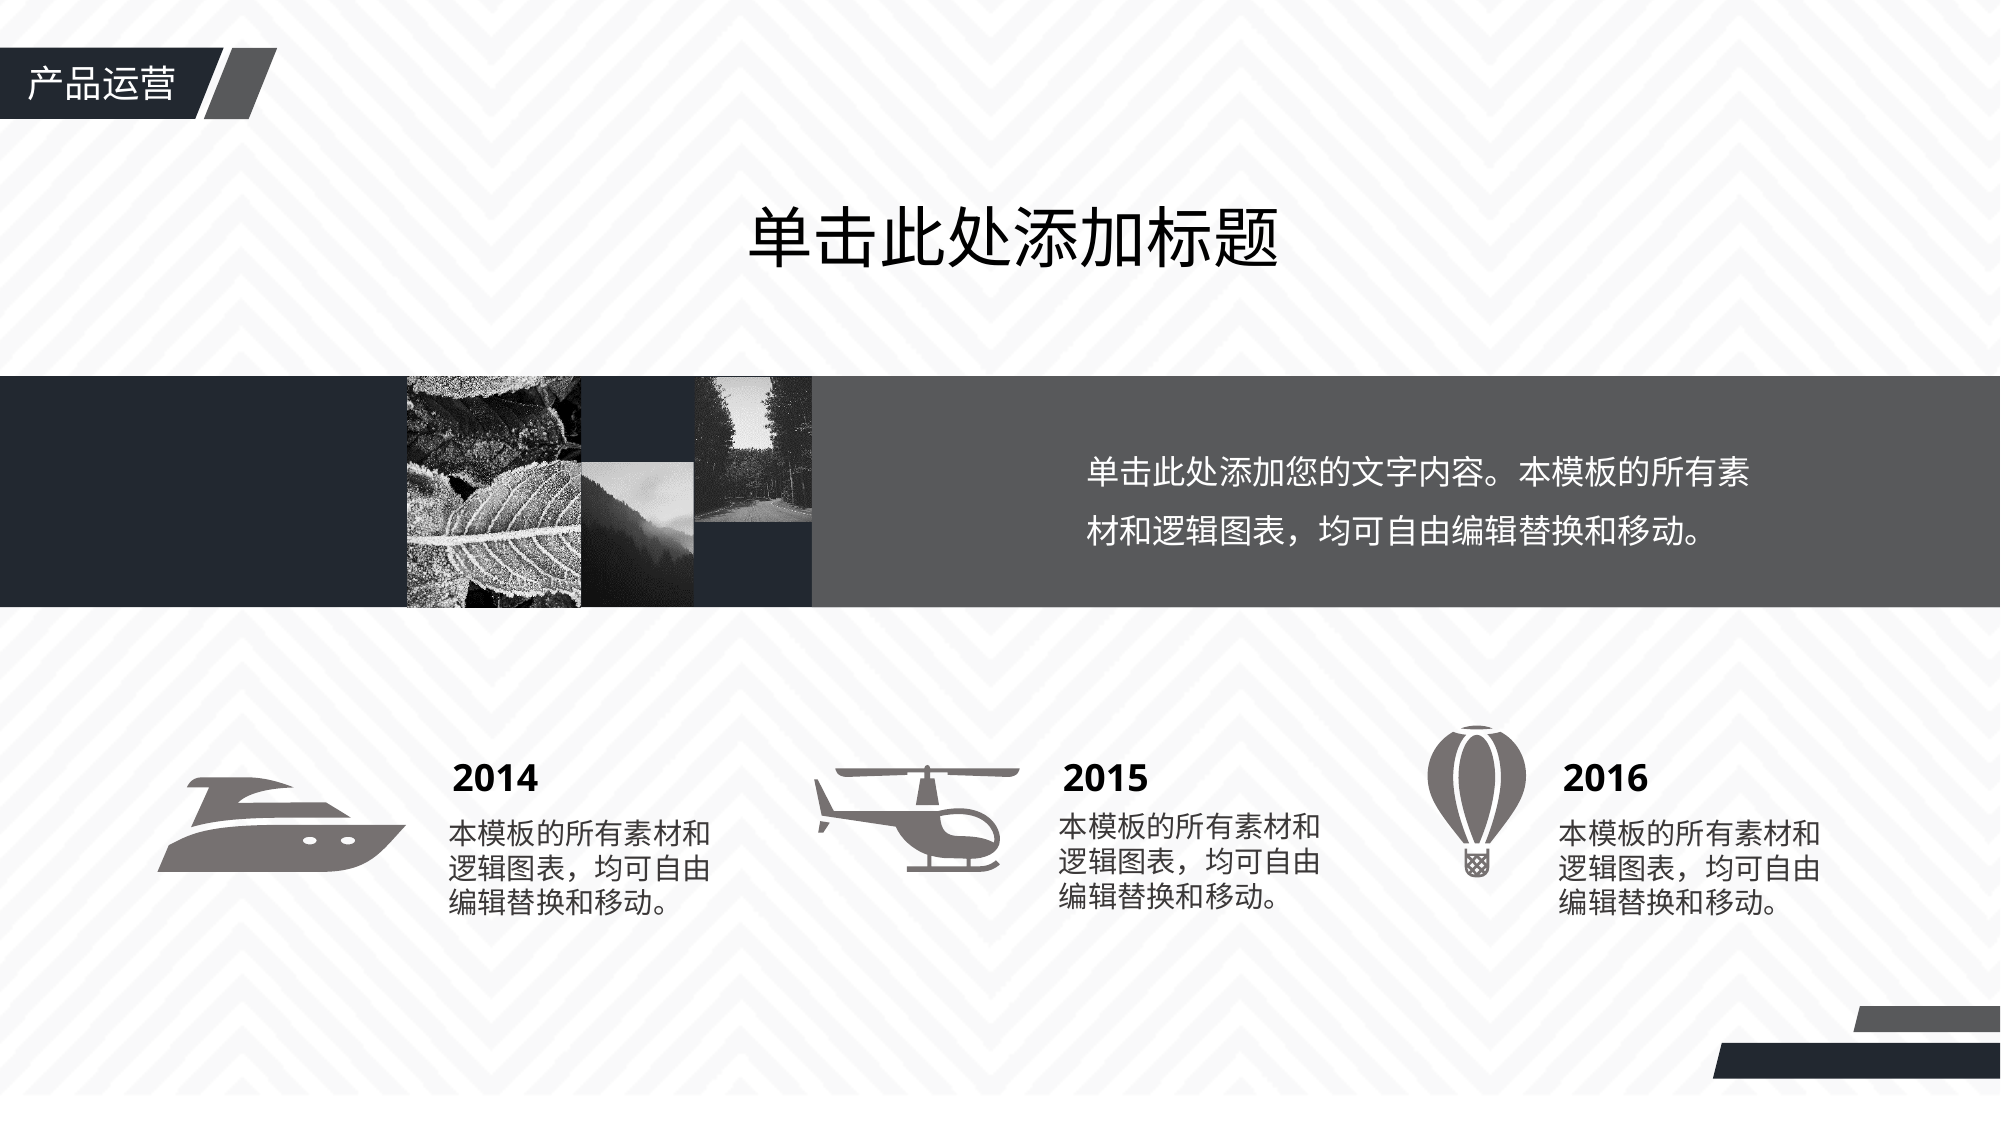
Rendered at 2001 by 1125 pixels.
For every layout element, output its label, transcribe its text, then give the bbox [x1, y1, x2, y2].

picture [0, 0, 2001, 1125]
text_box [582, 522, 811, 608]
text_box 2014 [437, 746, 554, 807]
text_box [1464, 848, 1490, 878]
text_box [1485, 731, 1527, 844]
text_box 2016 [1548, 746, 1664, 807]
text_box [157, 824, 407, 872]
text_box [814, 779, 1000, 872]
text_box 本模板的所有素材和逻辑图表，均可自由编辑替换和移动。 [1544, 807, 1840, 928]
text_box 本模板的所有素材和逻辑图表，均可自由编辑替换和移动。 [1044, 801, 1340, 922]
text_box [0, 376, 407, 608]
text_box [582, 376, 694, 462]
text_box [835, 764, 1020, 806]
text_box [1427, 731, 1470, 844]
text_box [811, 376, 2000, 608]
text_box 单击此处添加标题 [731, 188, 1296, 283]
text_box 单击此处添加您的文字内容。本模板的所有素材和逻辑图表，均可自由编辑替换和移动。 [1071, 423, 1786, 558]
text_box 本模板的所有素材和逻辑图表，均可自由编辑替换和移动。 [433, 807, 729, 928]
text_box [186, 777, 351, 828]
text_box 2015 [1048, 746, 1164, 801]
text_box [1458, 734, 1496, 844]
text_box [1460, 725, 1493, 730]
